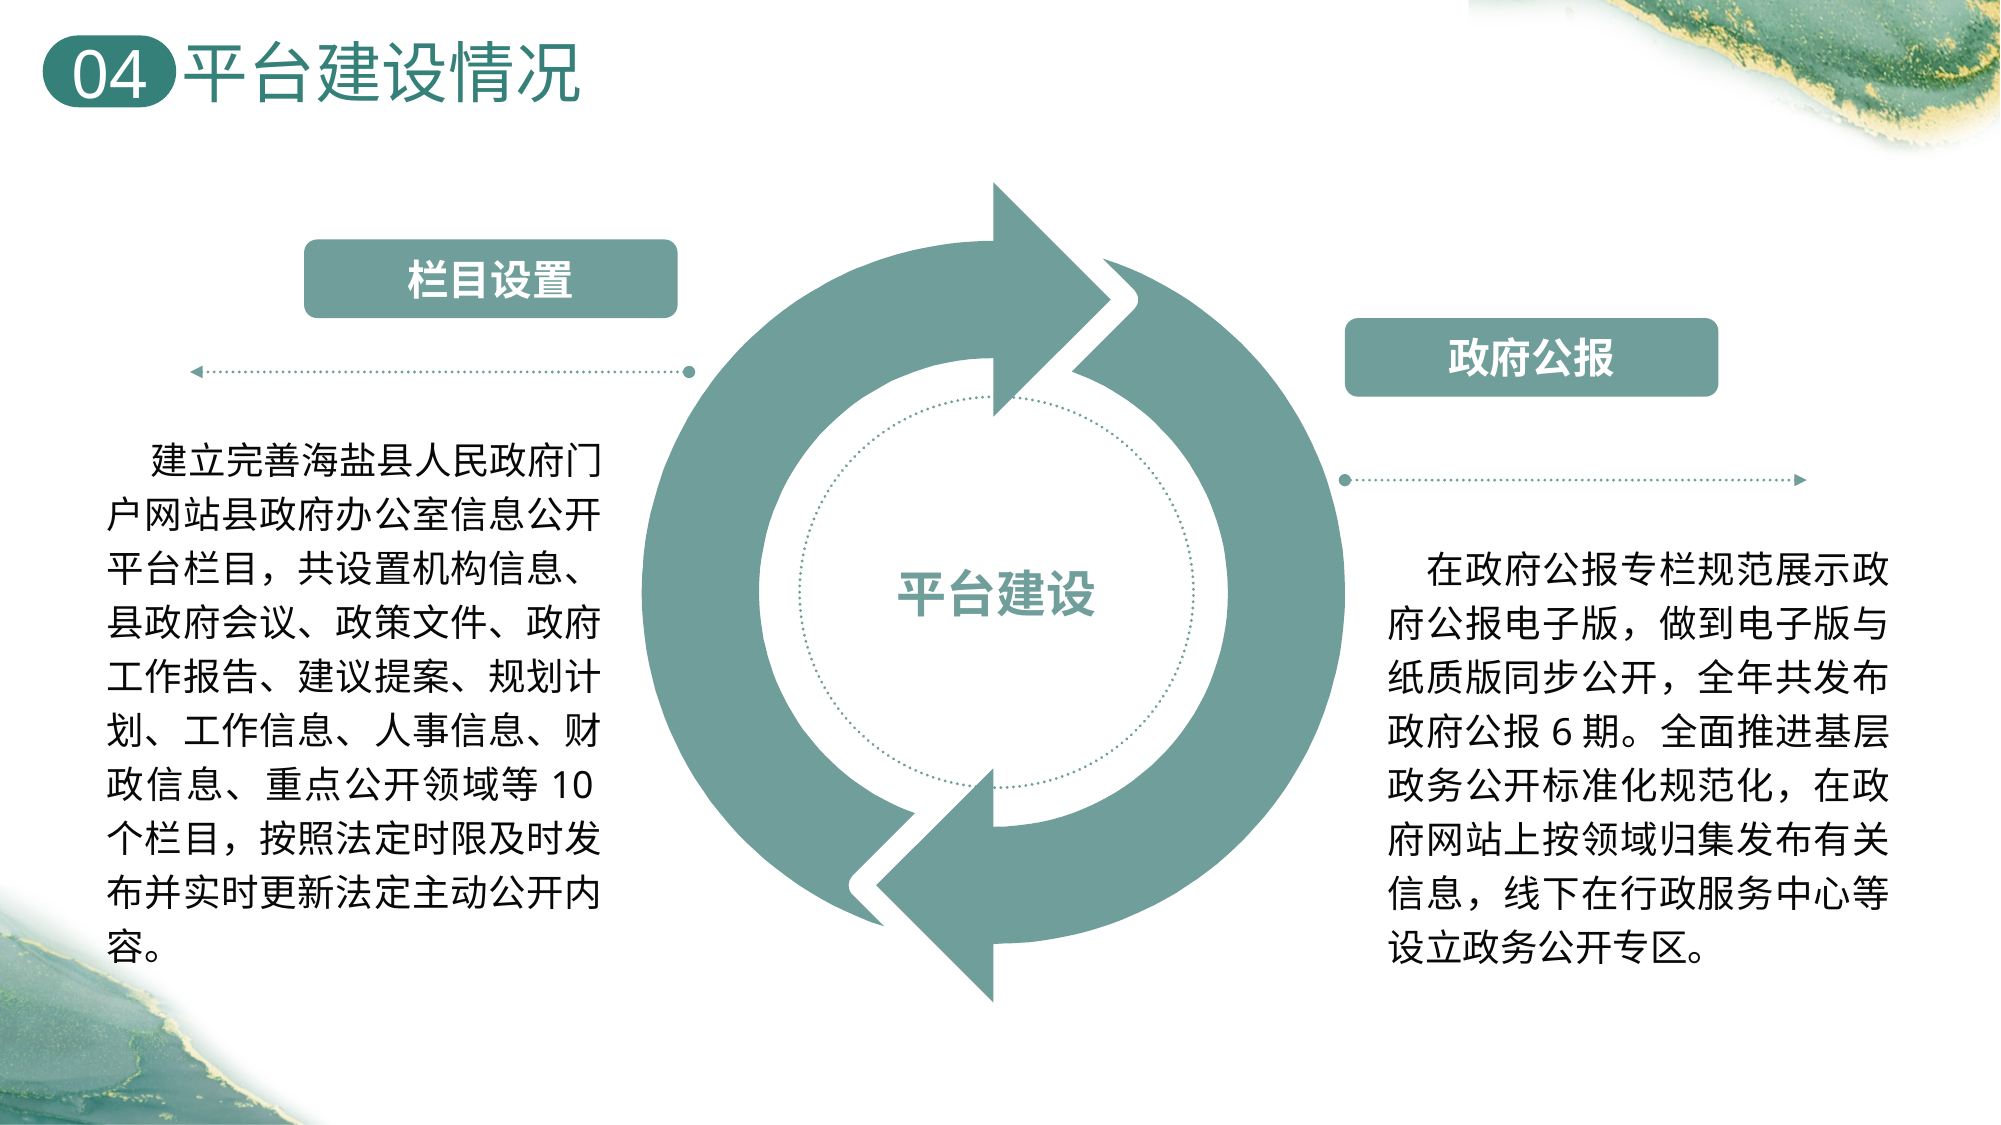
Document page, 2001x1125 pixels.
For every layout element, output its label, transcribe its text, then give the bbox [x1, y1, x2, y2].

text_box [1338, 473, 1352, 487]
text_box [1794, 473, 1807, 487]
text_box 平台建设 [799, 396, 1194, 788]
text_box [876, 258, 1345, 1003]
text_box 在政府公报专栏规范展示政府公报电子版，做到电子版与纸质版同步公开，全年共发布政府公报6期。全面推进基层政务公开标准化规范化，在政府网站上按领域归集发布有关信息，线下在行政服务中心等设立政务公开专区。 [1372, 529, 1906, 977]
text_box 栏目设置 [304, 239, 678, 319]
picture [1469, 0, 1999, 183]
text_box [190, 365, 203, 379]
picture [0, 885, 337, 1124]
text_box [682, 365, 696, 379]
text_box 政府公报 [1344, 318, 1719, 397]
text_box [42, 23, 690, 120]
text_box 建立完善海盐县人民政府门户网站县政府办公室信息公开平台栏目，共设置机构信息、县政府会议、政策文件、政府工作报告、建议提案、规划计划、工作信息、人事信息、财政信息、重点公开领域等10个栏目，按照法定时限及时发布并实时更新法定主动公开内容。 [92, 421, 618, 976]
text_box [641, 182, 1111, 927]
